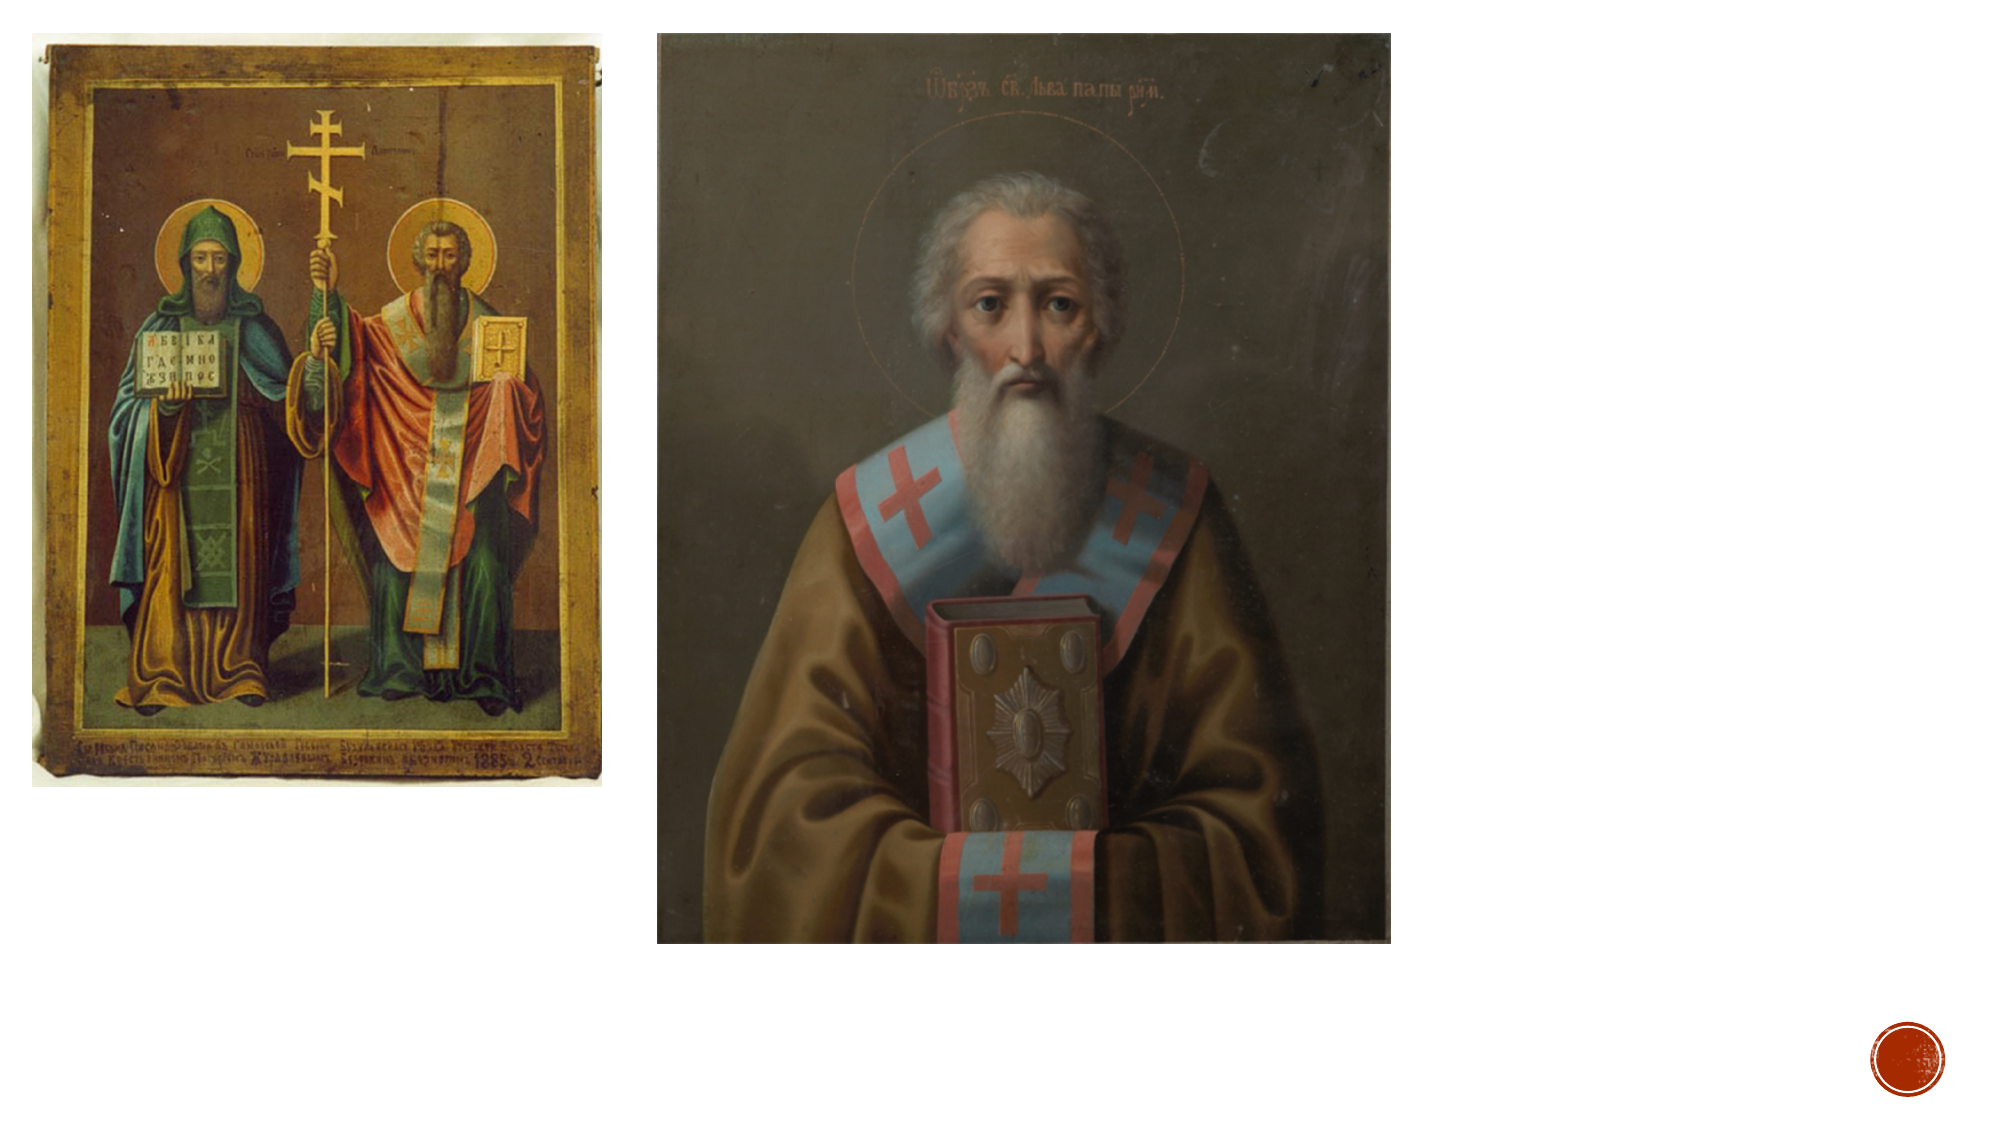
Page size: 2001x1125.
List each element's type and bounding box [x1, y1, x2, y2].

picture [657, 33, 1391, 944]
picture [32, 33, 602, 787]
